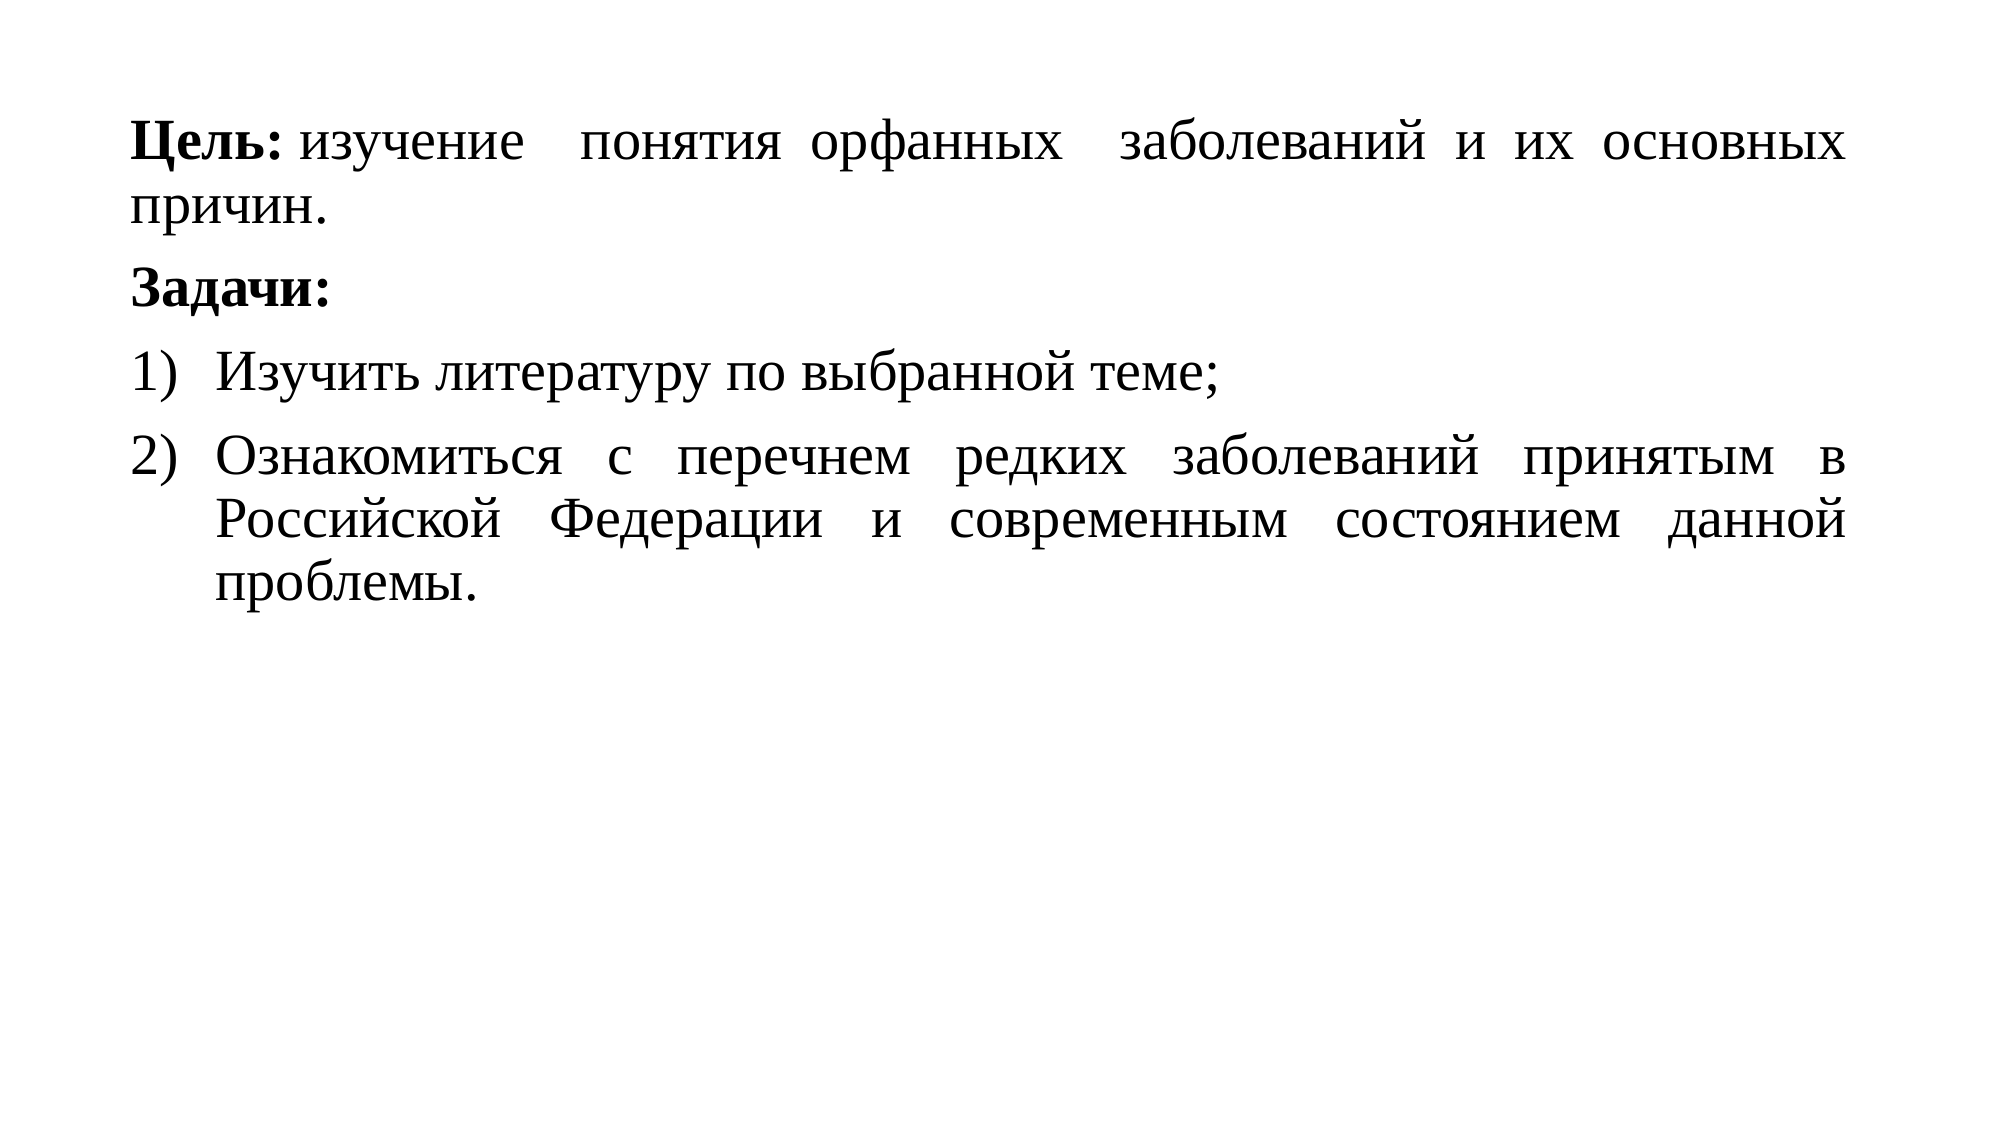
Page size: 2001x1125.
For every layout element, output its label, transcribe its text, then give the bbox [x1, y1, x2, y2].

list Цель: изучение понятия орфанных заболеваний и их основных причин. Задачи: Изучить литературу по выбранной теме; Ознакомиться с перечнем редких заболеваний принятым в Российской Федерации и современным состоянием данной проблемы. [115, 102, 1863, 1014]
